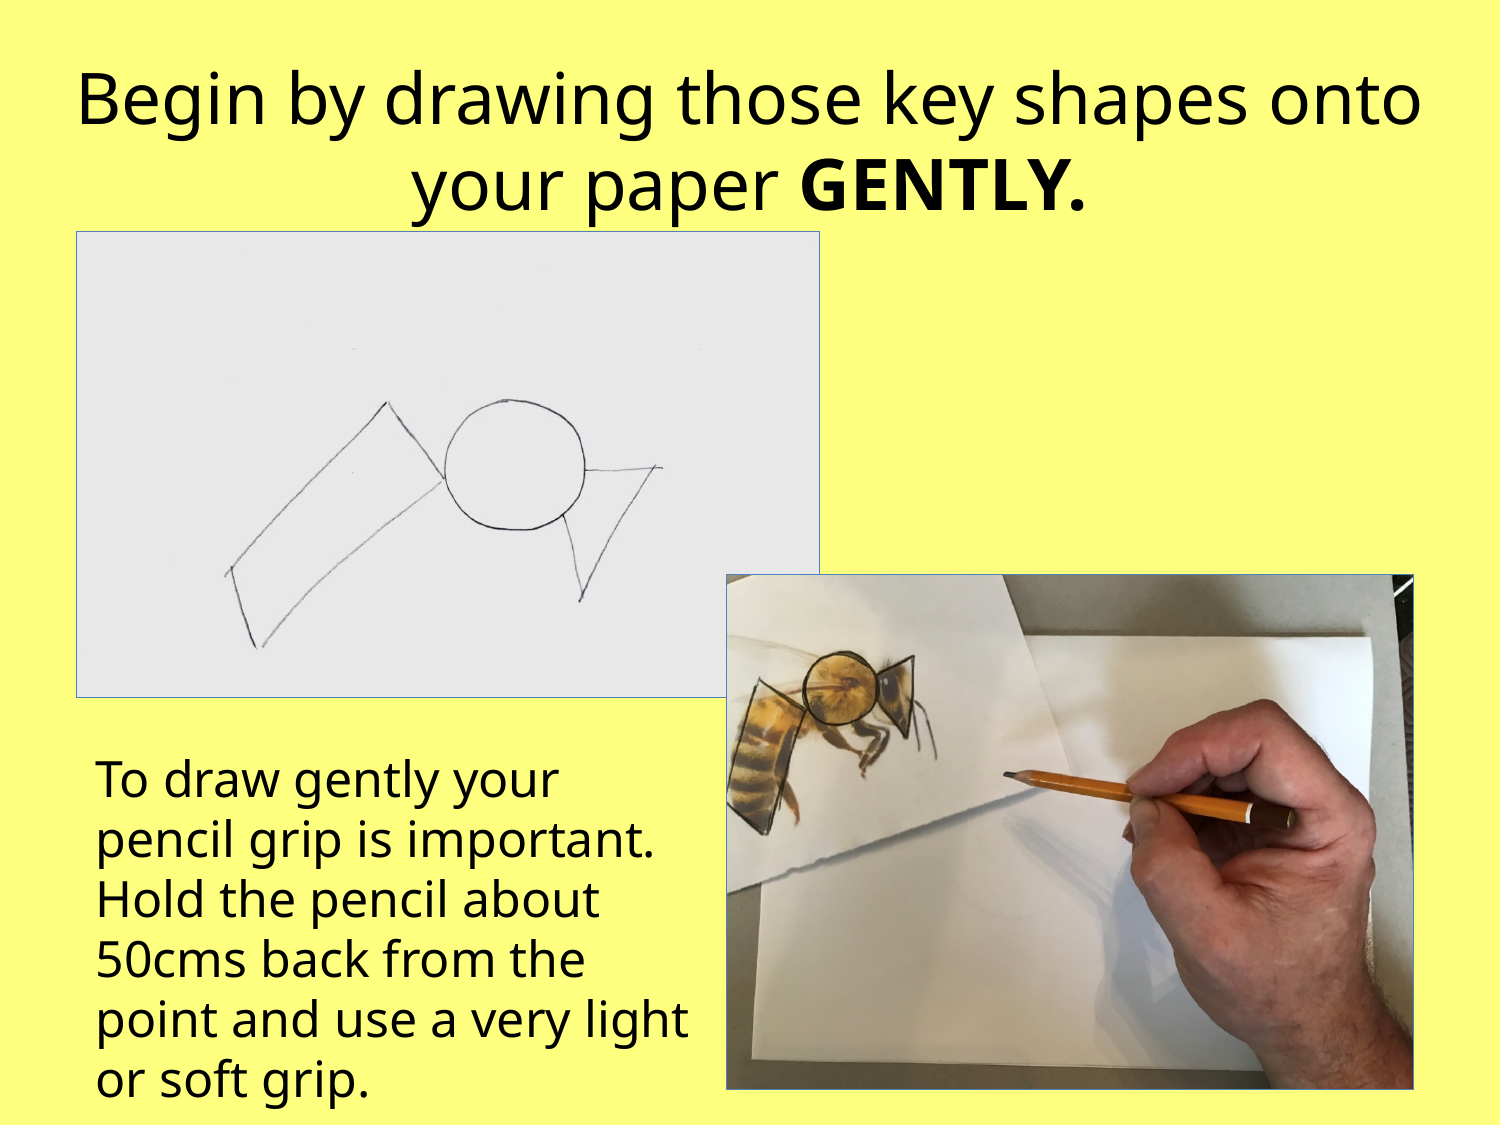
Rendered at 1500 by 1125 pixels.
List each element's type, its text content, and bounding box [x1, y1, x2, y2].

title Begin by drawing those key shapes onto your paper GENTLY. [0, 45, 1500, 233]
text_box To draw gently your pencil grip is important. Hold the pencil about 50cms back from the point and use a very light or soft grip. [80, 739, 707, 1115]
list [214, 93, 682, 837]
picture [77, 232, 214, 697]
picture [682, 232, 1414, 1090]
